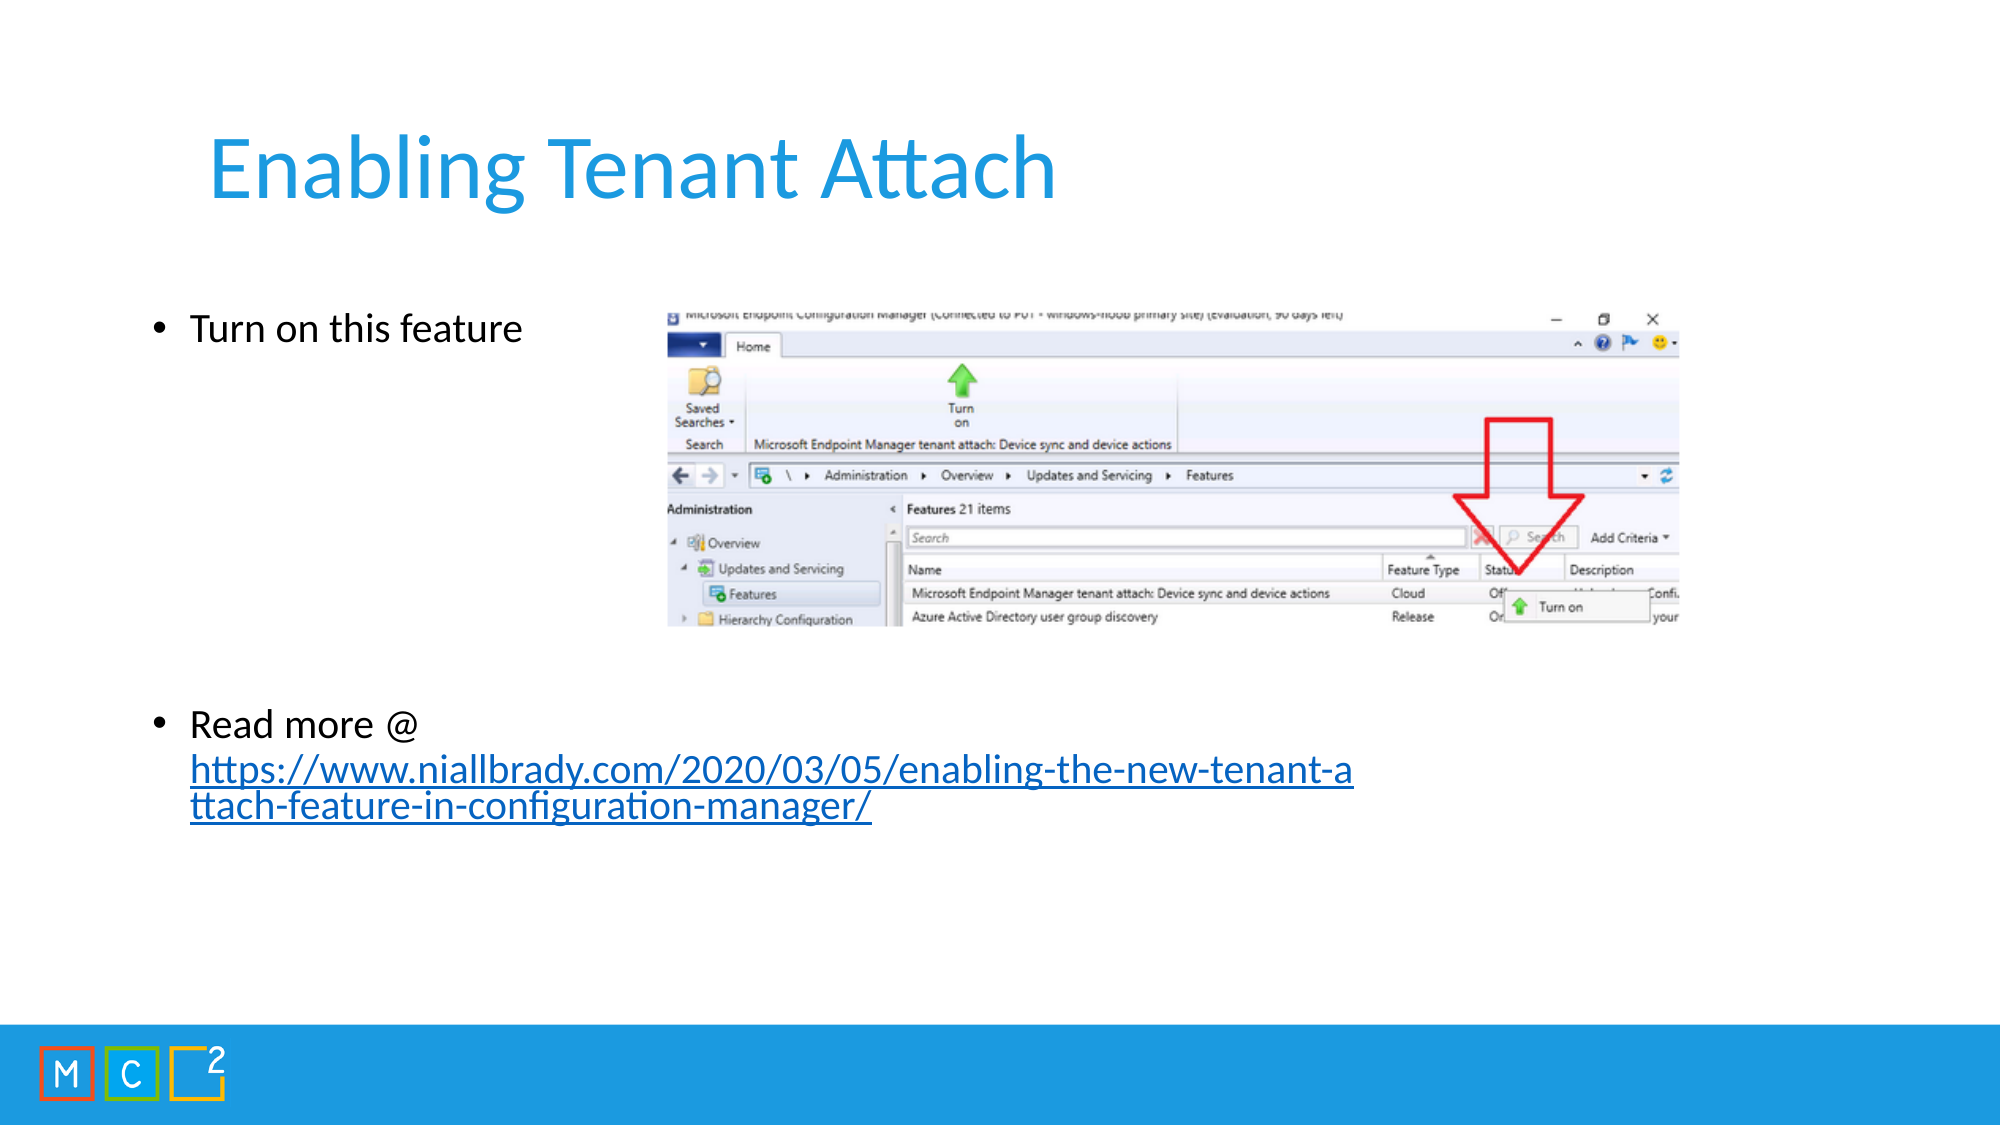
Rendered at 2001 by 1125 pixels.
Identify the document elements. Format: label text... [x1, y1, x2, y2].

picture [33, 1038, 242, 1107]
list Turn on this feature Read more @ https://www.niallbrady.com/2020/03/05/enabling-the-new-tenant-attach-feature-in-configuration-manager/ [137, 299, 1370, 1014]
picture [660, 299, 1708, 641]
text_box Enabling Tenant Attach [137, 59, 1863, 278]
